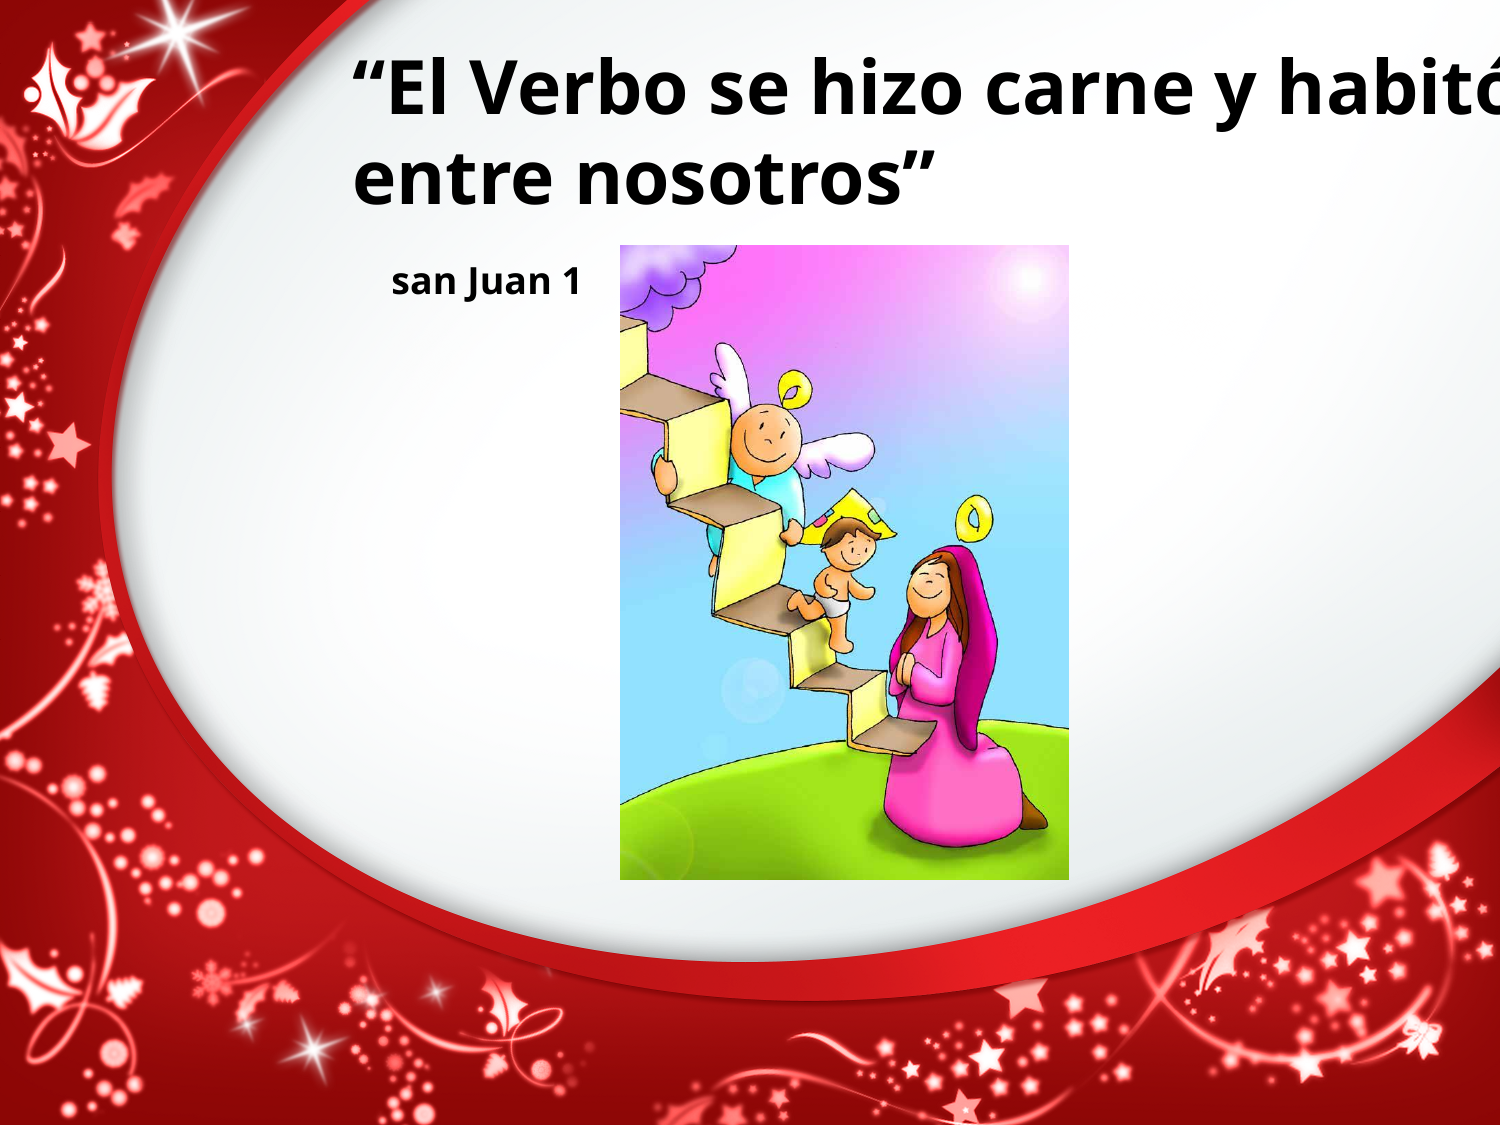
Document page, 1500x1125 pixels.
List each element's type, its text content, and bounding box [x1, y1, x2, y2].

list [619, 244, 1070, 880]
picture [0, 0, 1500, 1125]
text_box san Juan 1 [376, 249, 599, 310]
text_box “El Verbo se hizo carne y habitó entre nosotros” [337, 32, 1500, 227]
